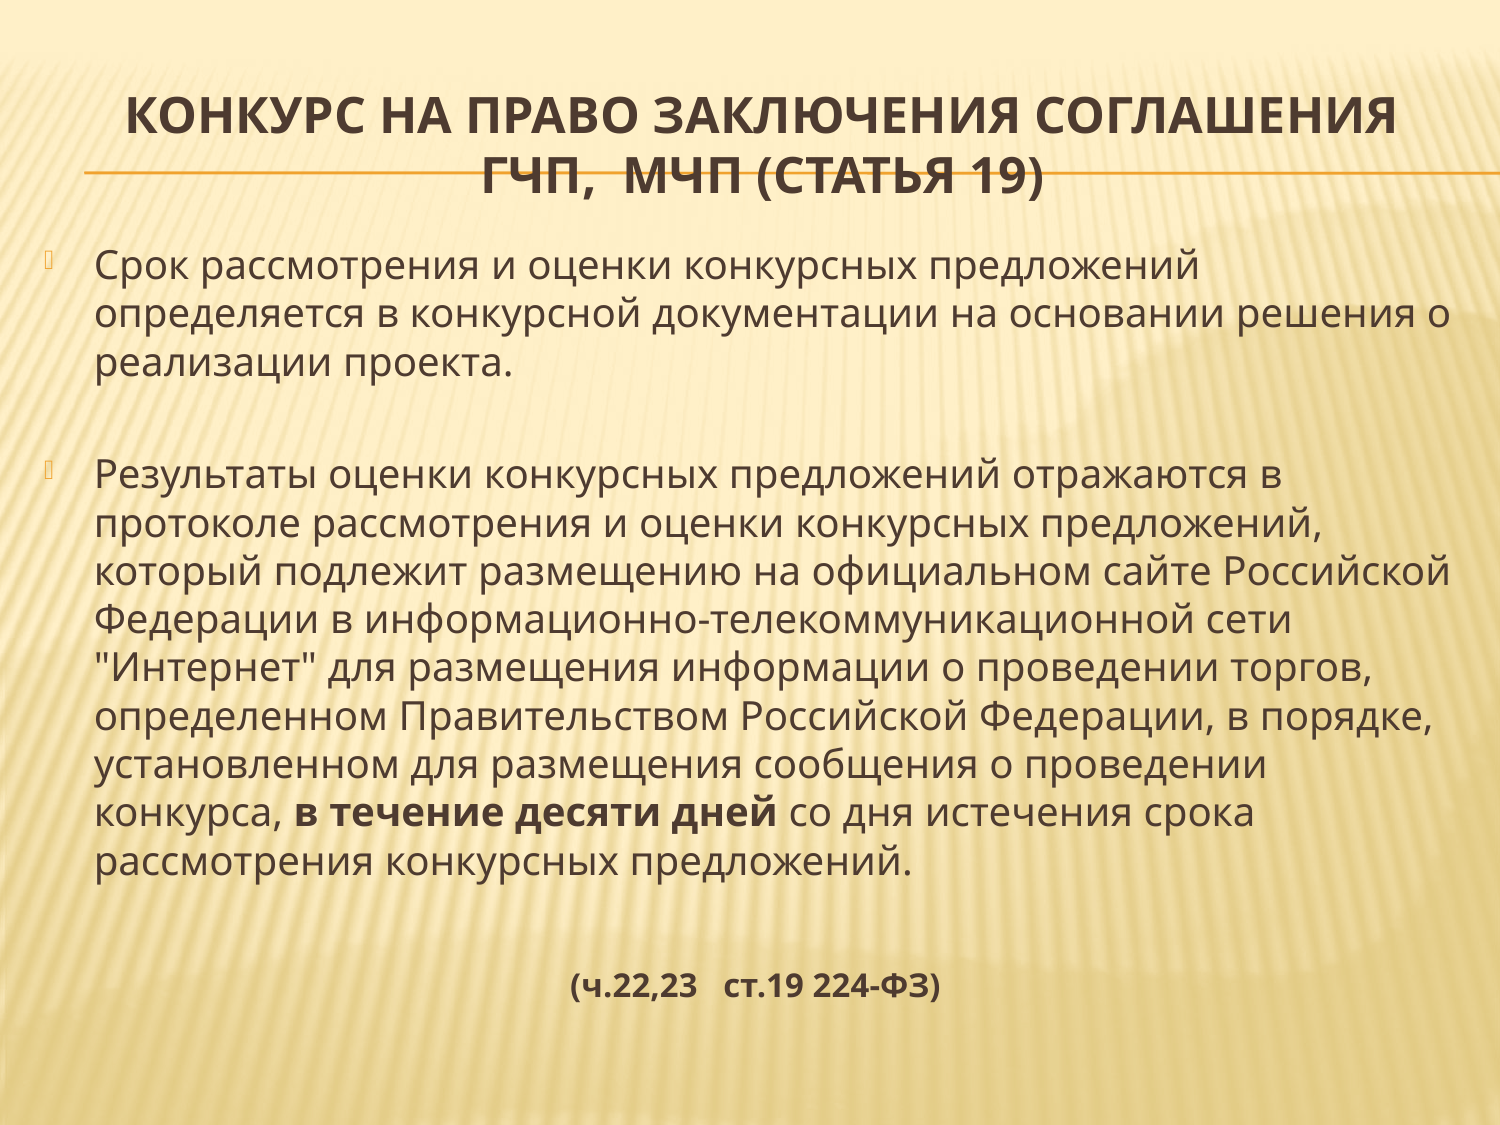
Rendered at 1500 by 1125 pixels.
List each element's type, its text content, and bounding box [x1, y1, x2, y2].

title Конкурс на право заключения соглашения ГЧП, МЧП (Статья 19) [50, 75, 1475, 213]
list Срок рассмотрения и оценки конкурсных предложений определяется в конкурсной документации на основании решения о реализации проекта. Результаты оценки конкурсных предложений отражаются в протоколе рассмотрения и оценки конкурсных предложений, который подлежит размещению на официальном сайте Российской Федерации в информационно-телекоммуникационной сети "Интернет" для размещения информации о проведении торгов, определенном Правительством Российской Федерации, в порядке, установленном для размещения сообщения о проведении конкурса, в течение десяти дней со дня истечения срока рассмотрения конкурсных предложений. (ч.22,23 ст.19 224-ФЗ) [29, 231, 1471, 1083]
